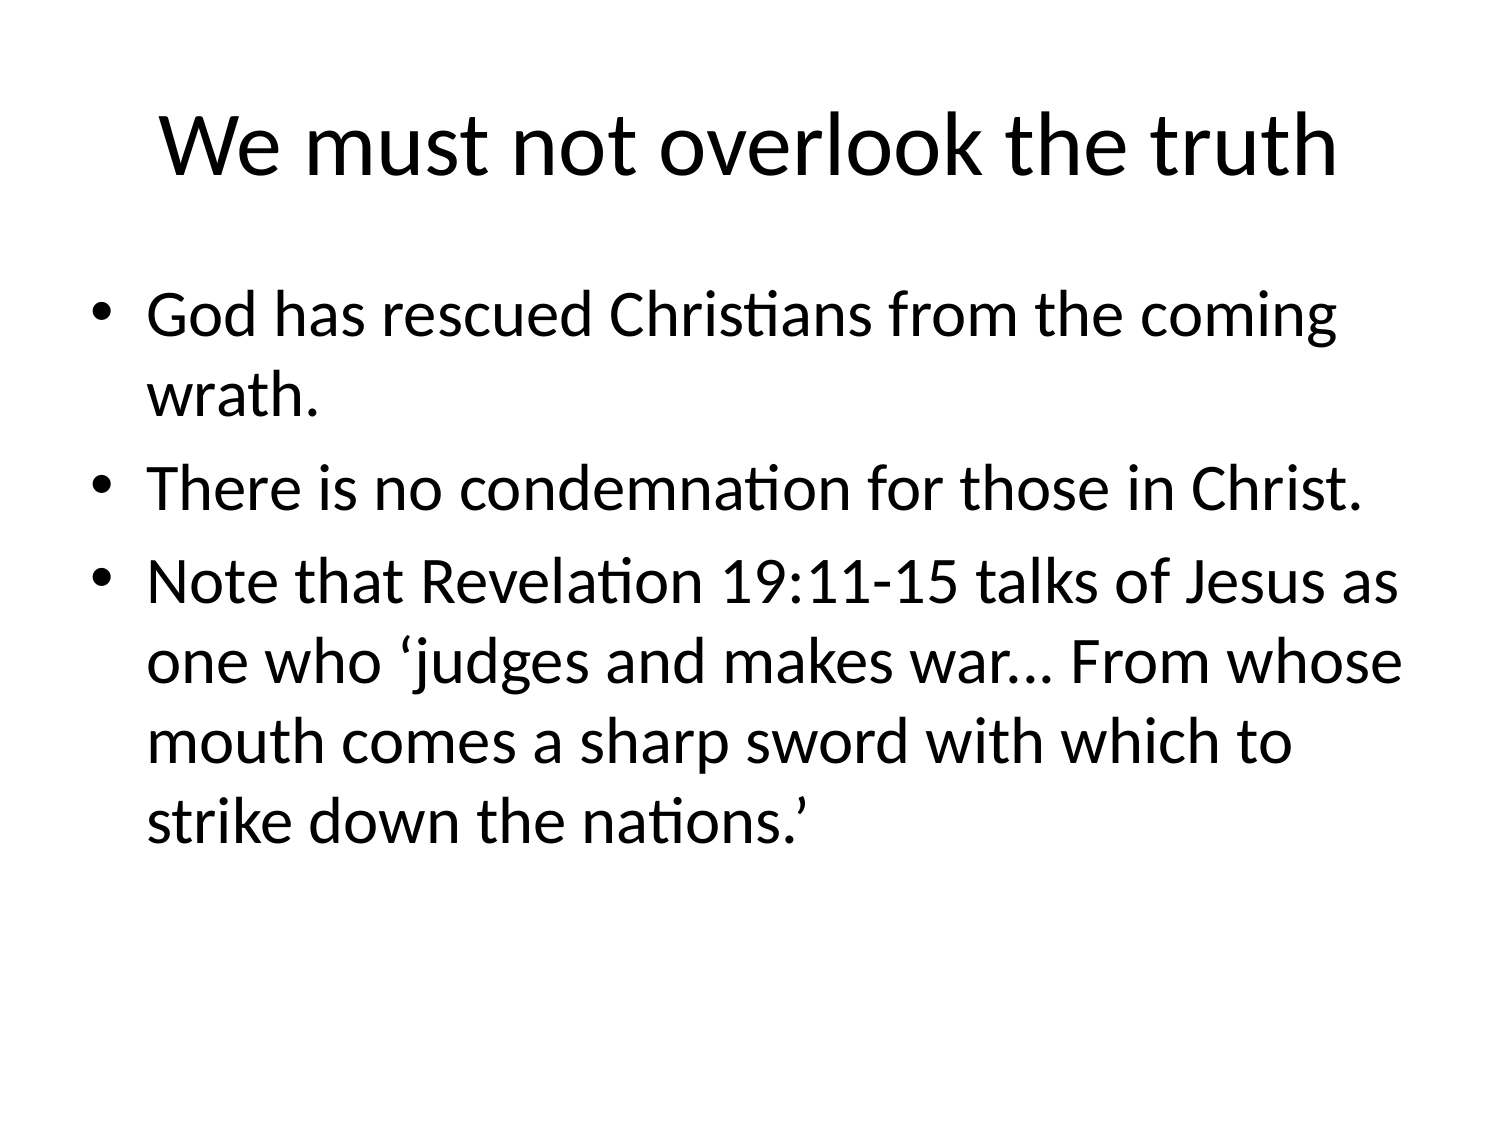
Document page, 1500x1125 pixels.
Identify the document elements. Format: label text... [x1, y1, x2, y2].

list God has rescued Christians from the coming wrath. There is no condemnation for those in Christ. Note that Revelation 19:11-15 talks of Jesus as one who ‘judges and makes war... From whose mouth comes a sharp sword with which to strike down the nations.’ [74, 262, 1426, 1006]
title We must not overlook the truth [74, 44, 1426, 233]
